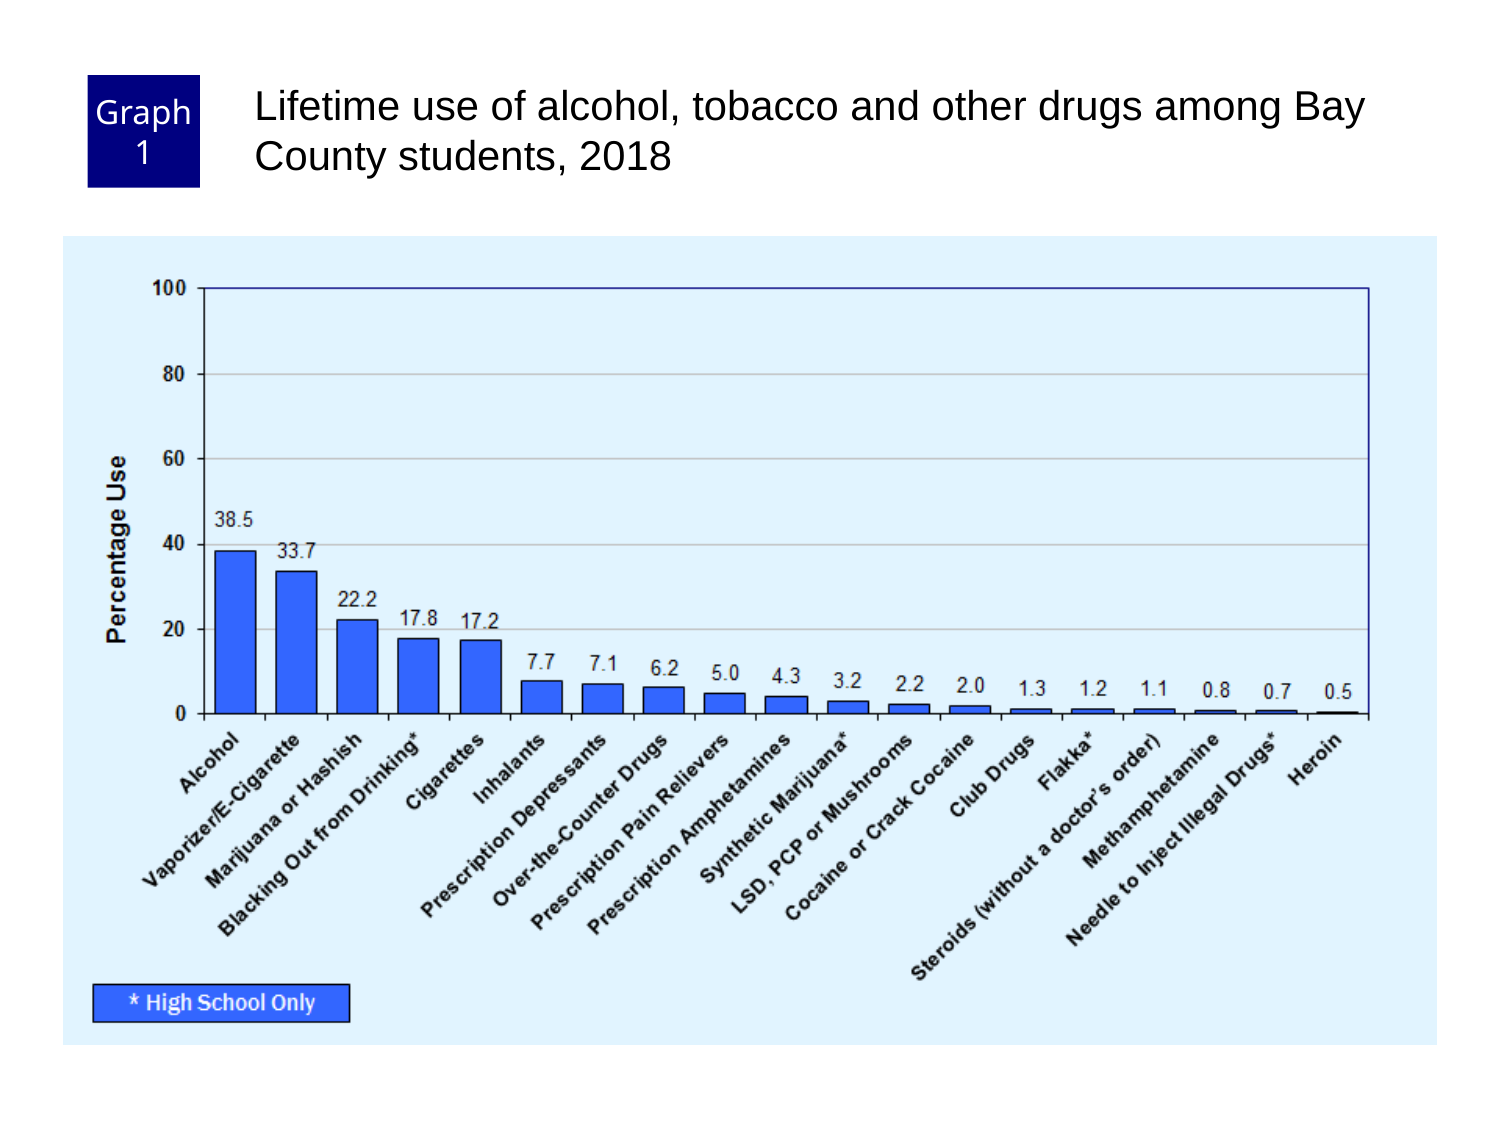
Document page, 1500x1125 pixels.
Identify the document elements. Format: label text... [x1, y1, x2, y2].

text_box Graph 1 [87, 75, 200, 188]
text_box Lifetime use of alcohol, tobacco and other drugs among Bay County students, 2018 [249, 75, 1438, 200]
picture [62, 236, 1437, 1046]
